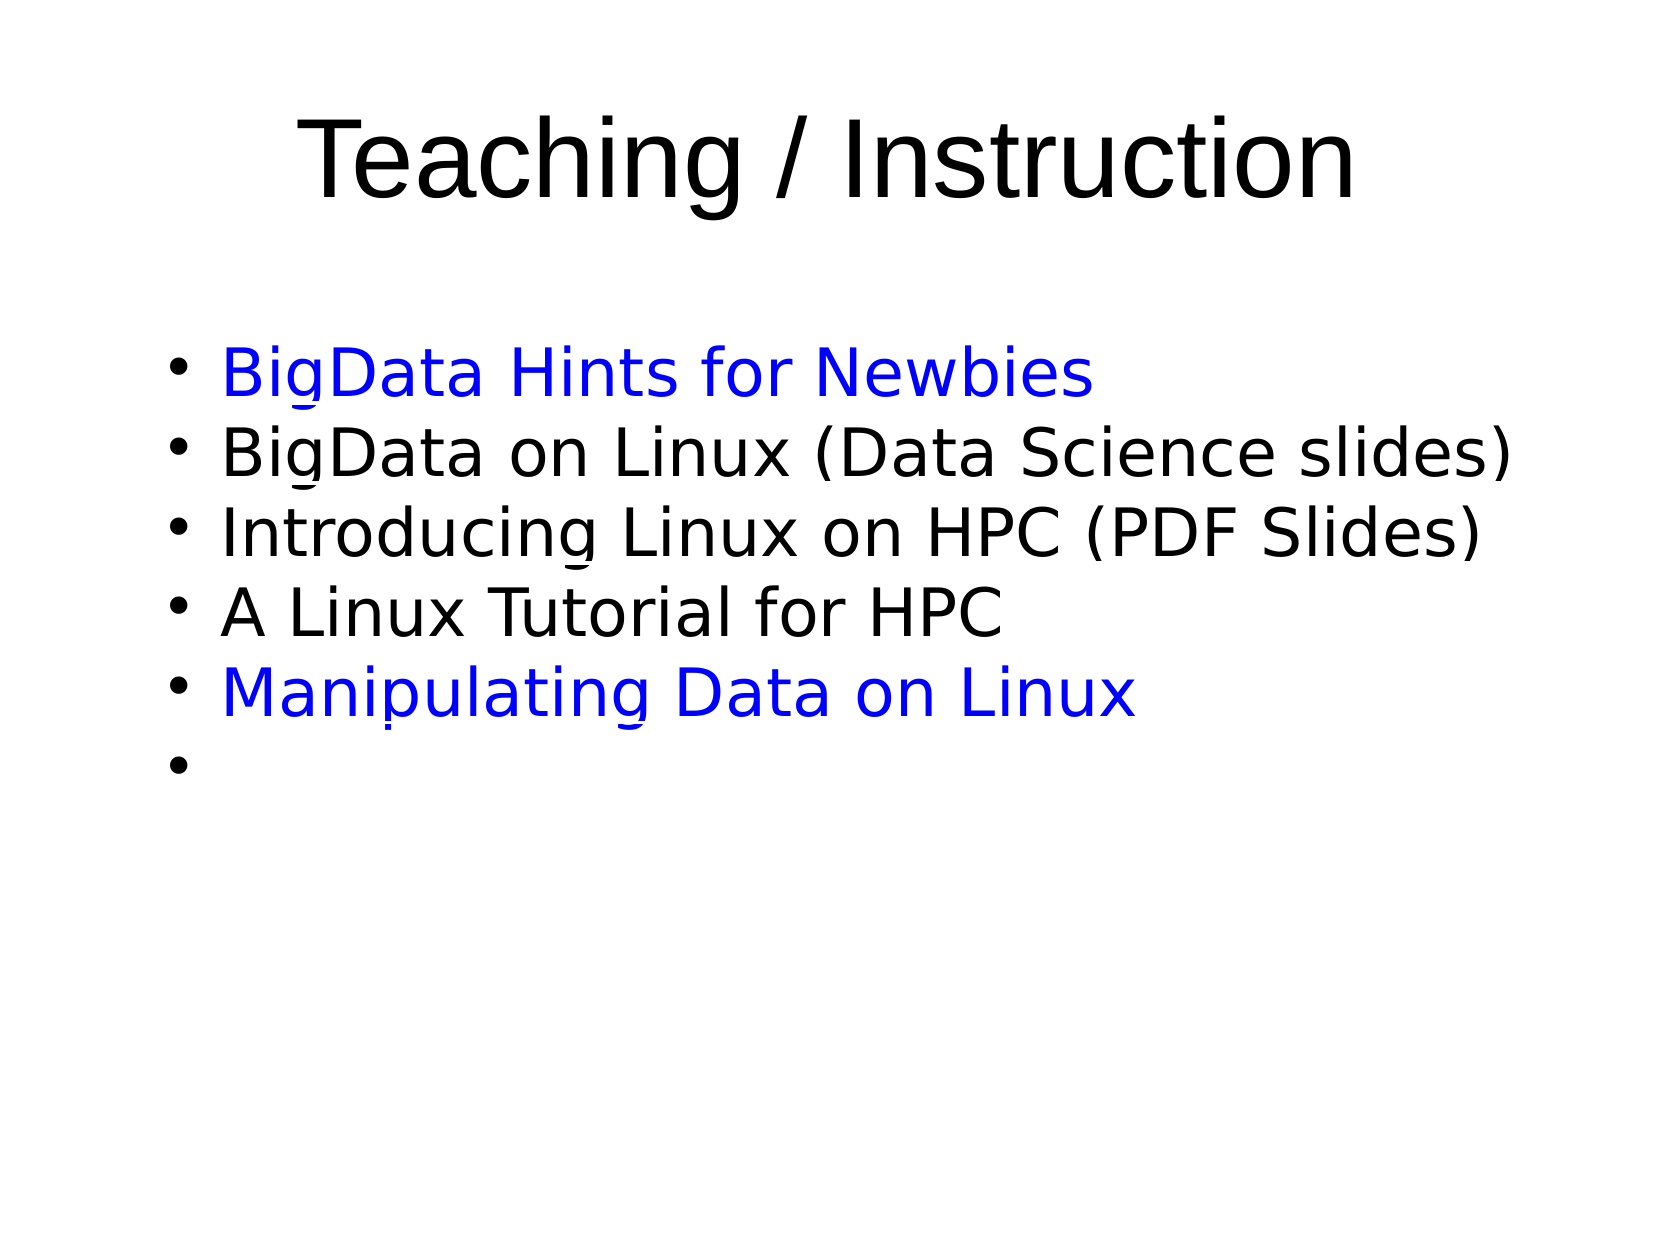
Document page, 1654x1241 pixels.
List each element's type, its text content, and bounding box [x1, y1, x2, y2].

text_box Teaching / Instruction [82, 49, 1571, 257]
text_box BigData Hints for Newbies BigData on Linux (Data Science slides) Introducing Linux on HPC (PDF Slides) A Linux Tutorial for HPC Manipulating Data on Linux [150, 330, 1639, 1050]
